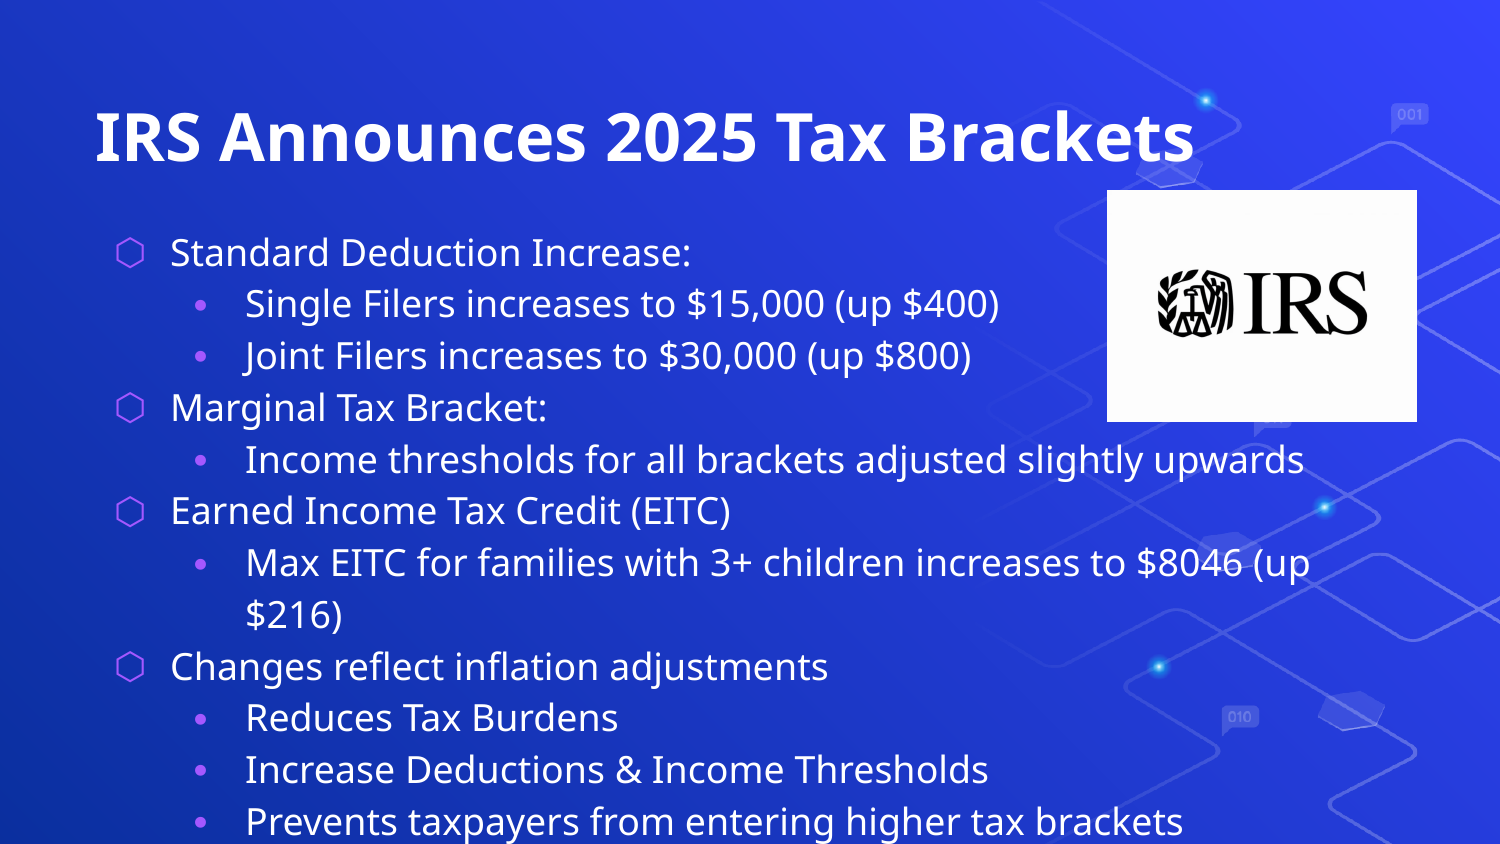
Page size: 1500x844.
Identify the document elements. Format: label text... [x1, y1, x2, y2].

picture [0, 0, 1500, 844]
title IRS Announces 2025 Tax Brackets [95, 33, 1392, 175]
list Standard Deduction Increase: Single Filers increases to $15,000 (up $400) Joint Filers increases to $30,000 (up $800) Marginal Tax Bracket: Income thresholds for all brackets adjusted slightly upwards Earned Income Tax Credit (EITC) Max EITC for families with 3+ children increases to $8046 (up $216) Changes reflect inflation adjustments Reduces Tax Burdens Increase Deductions & Income Thresholds Prevents taxpayers from entering higher tax brackets [95, 221, 1403, 741]
